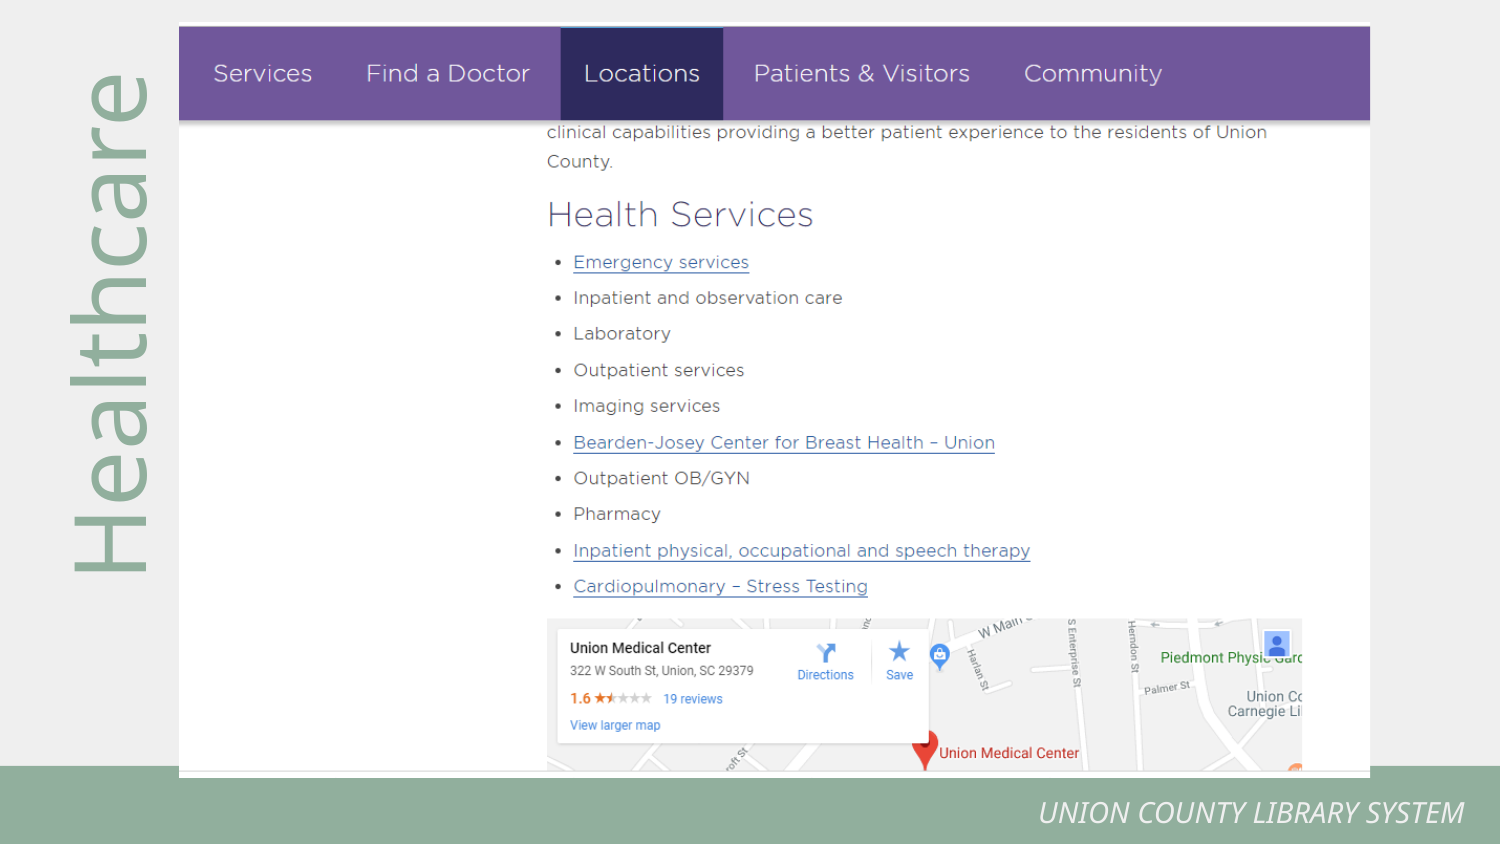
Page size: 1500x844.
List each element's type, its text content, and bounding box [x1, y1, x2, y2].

picture [178, 22, 1371, 778]
title Healthcare [31, 41, 162, 597]
